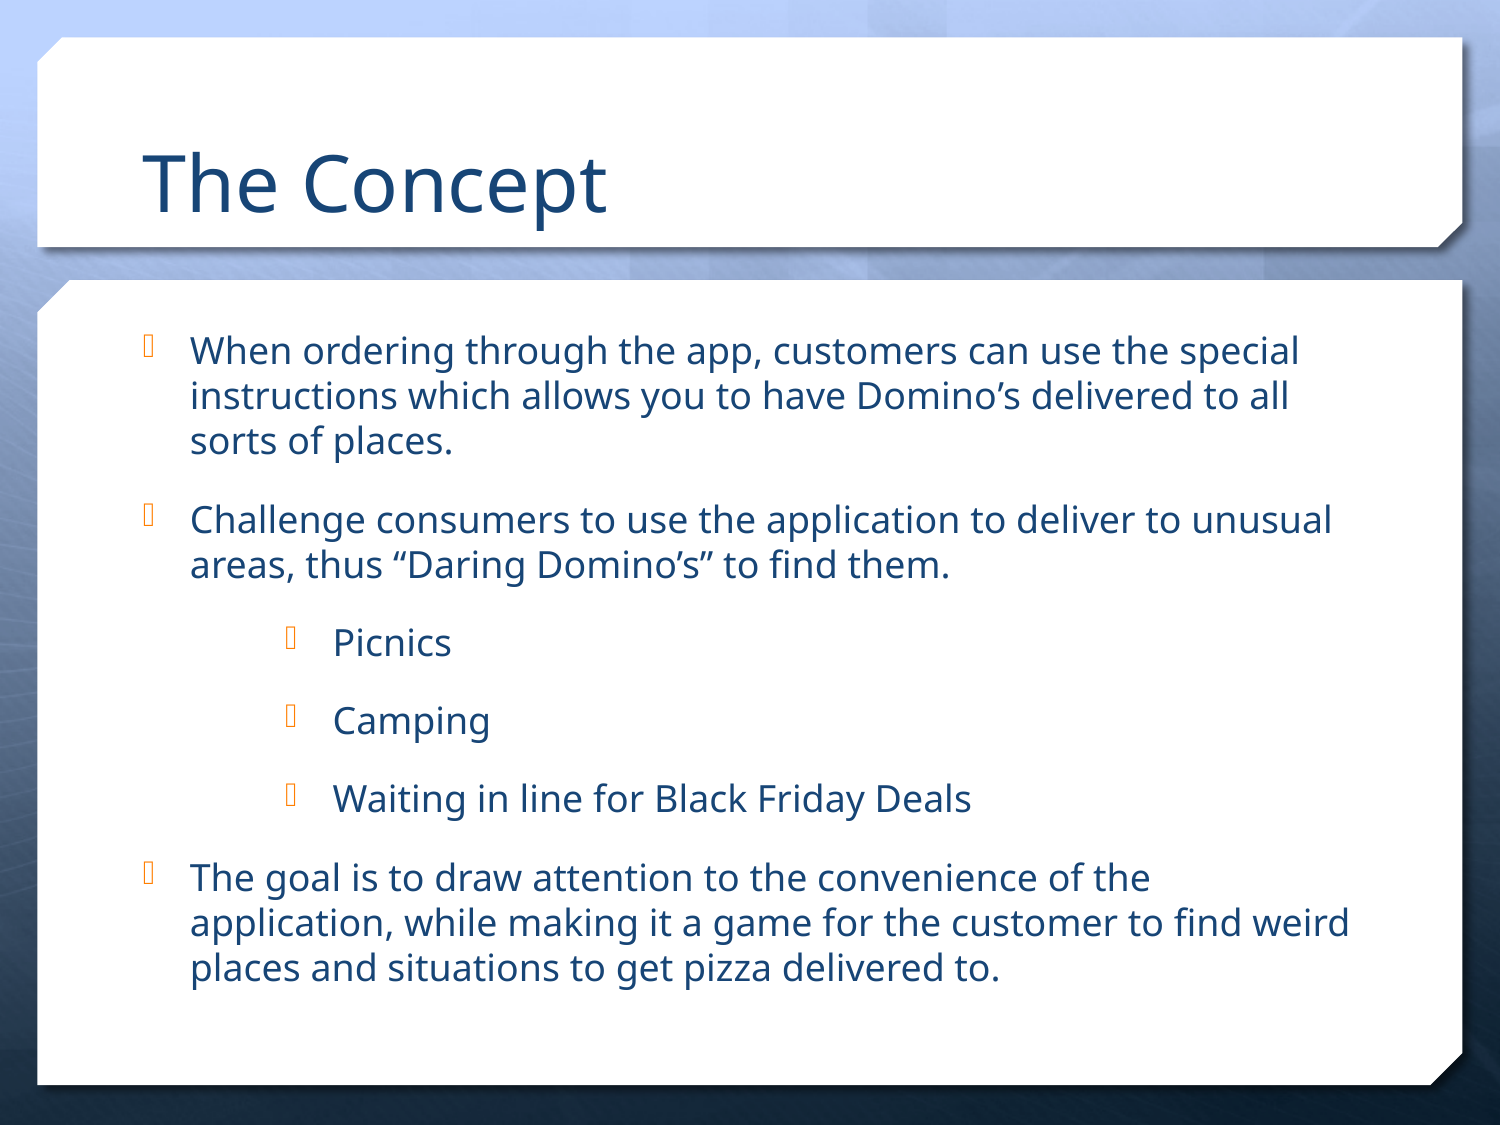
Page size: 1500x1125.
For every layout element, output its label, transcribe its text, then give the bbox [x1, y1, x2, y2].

list When ordering through the app, customers can use the special instructions which allows you to have Domino’s delivered to all sorts of places. Challenge consumers to use the application to deliver to unusual areas, thus “Daring Domino’s” to find them. Picnics Camping Waiting in line for Black Friday Deals The goal is to draw attention to the convenience of the application, while making it a game for the customer to find weird places and situations to get pizza delivered to. [127, 319, 1372, 978]
title The Concept [127, 48, 1372, 236]
